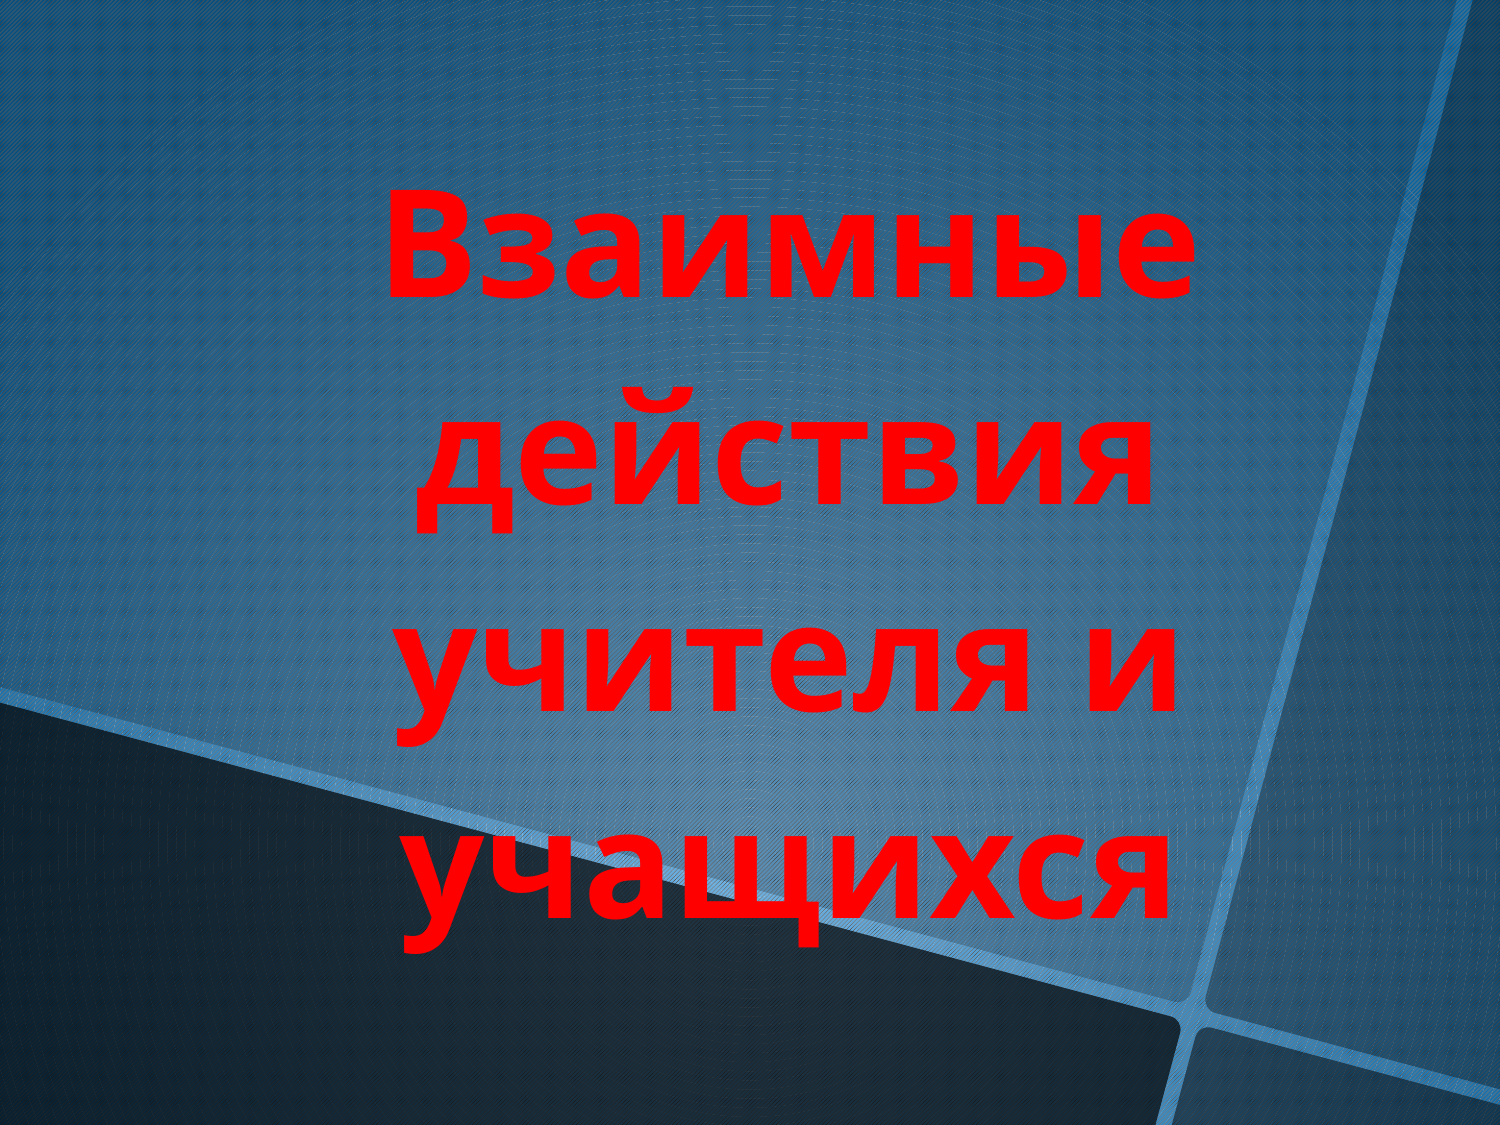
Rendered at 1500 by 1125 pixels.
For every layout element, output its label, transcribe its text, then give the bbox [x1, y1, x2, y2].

text_box Взаимные действия учителя и учащихся [41, 113, 1500, 1125]
